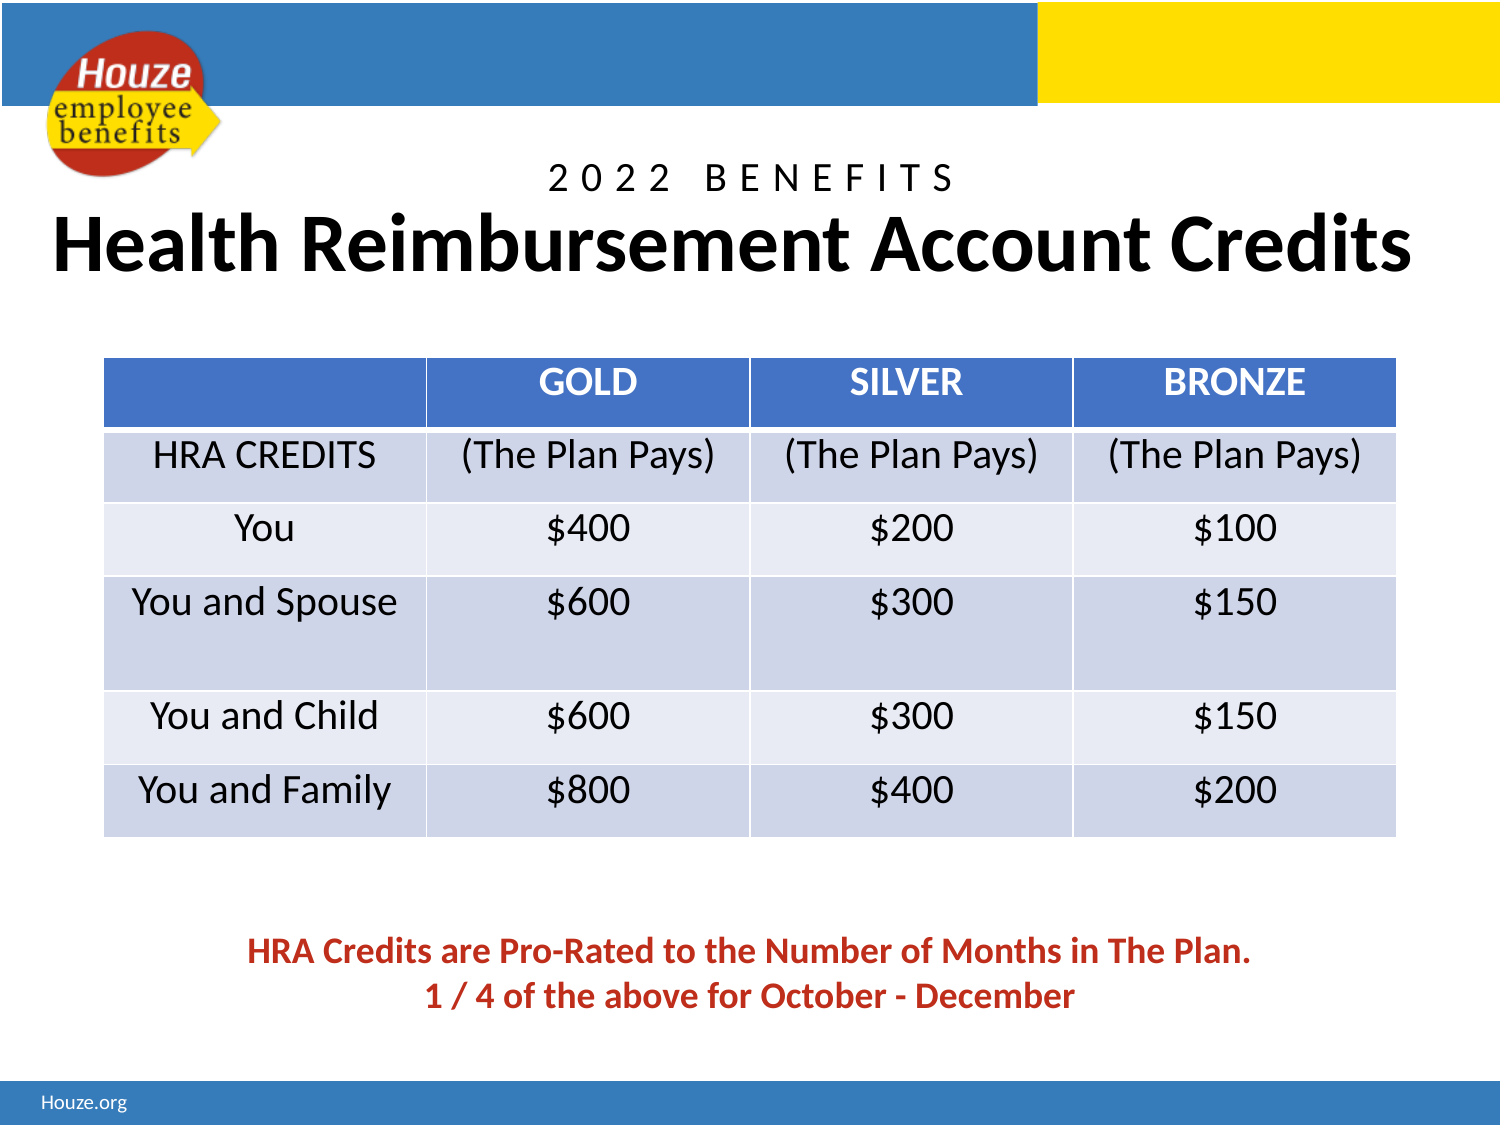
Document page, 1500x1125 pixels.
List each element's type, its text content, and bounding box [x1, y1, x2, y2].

table_cell $200 [751, 504, 1072, 575]
table_cell $300 [751, 692, 1072, 764]
table_cell You and Child [104, 692, 426, 764]
table_cell You and Spouse [104, 577, 426, 690]
table_cell $200 [1074, 765, 1396, 837]
table_cell (The Plan Pays) [1074, 433, 1396, 502]
table_cell $600 [427, 577, 749, 690]
table_header [104, 358, 426, 427]
table_cell $150 [1074, 577, 1396, 690]
table_cell You and Family [104, 765, 426, 837]
table_cell $400 [751, 765, 1072, 837]
title Health Reimbursement Account Credits [37, 135, 1450, 353]
table_cell $400 [427, 504, 749, 575]
table_cell $800 [427, 765, 749, 837]
table_header BRONZE [1074, 358, 1396, 427]
table_header GOLD [427, 358, 749, 427]
text_box 2022 BENEFITS [103, 141, 1397, 219]
table_cell You [104, 504, 426, 575]
table_cell $100 [1074, 504, 1396, 575]
table_cell $300 [751, 577, 1072, 690]
table_cell $600 [427, 692, 749, 764]
table_header SILVER [751, 358, 1072, 427]
table_cell (The Plan Pays) [751, 433, 1072, 502]
picture [42, 29, 224, 135]
table_cell (The Plan Pays) [427, 433, 749, 502]
table_cell HRA CREDITS [104, 433, 426, 502]
text_box HRA Credits are Pro-Rated to the Number of Months in The Plan. 1 / 4 of the above for October - December [103, 918, 1397, 1024]
table_cell $150 [1074, 692, 1396, 764]
